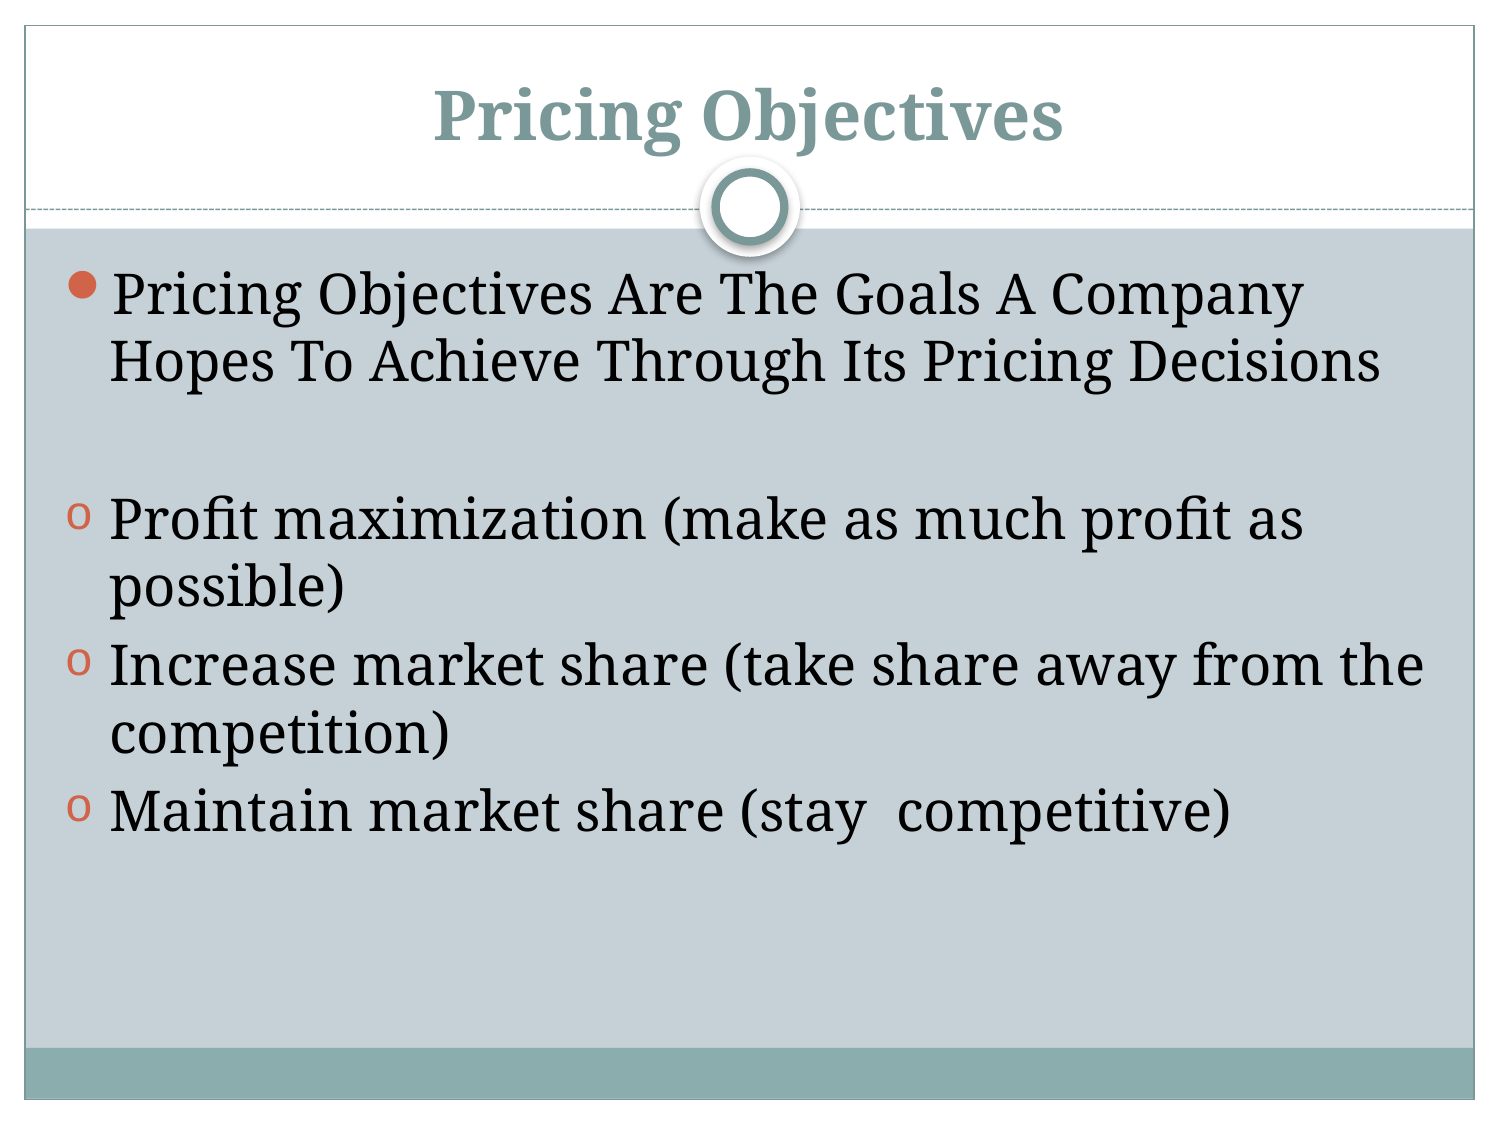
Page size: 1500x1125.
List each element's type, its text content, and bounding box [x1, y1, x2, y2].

title Pricing Objectives [49, 37, 1450, 163]
list Pricing Objectives Are The Goals A Company Hopes To Achieve Through Its Pricing Decisions Profit maximization (make as much profit as possible) Increase market share (take share away from the competition) Maintain market share (stay competitive) [49, 250, 1476, 1001]
